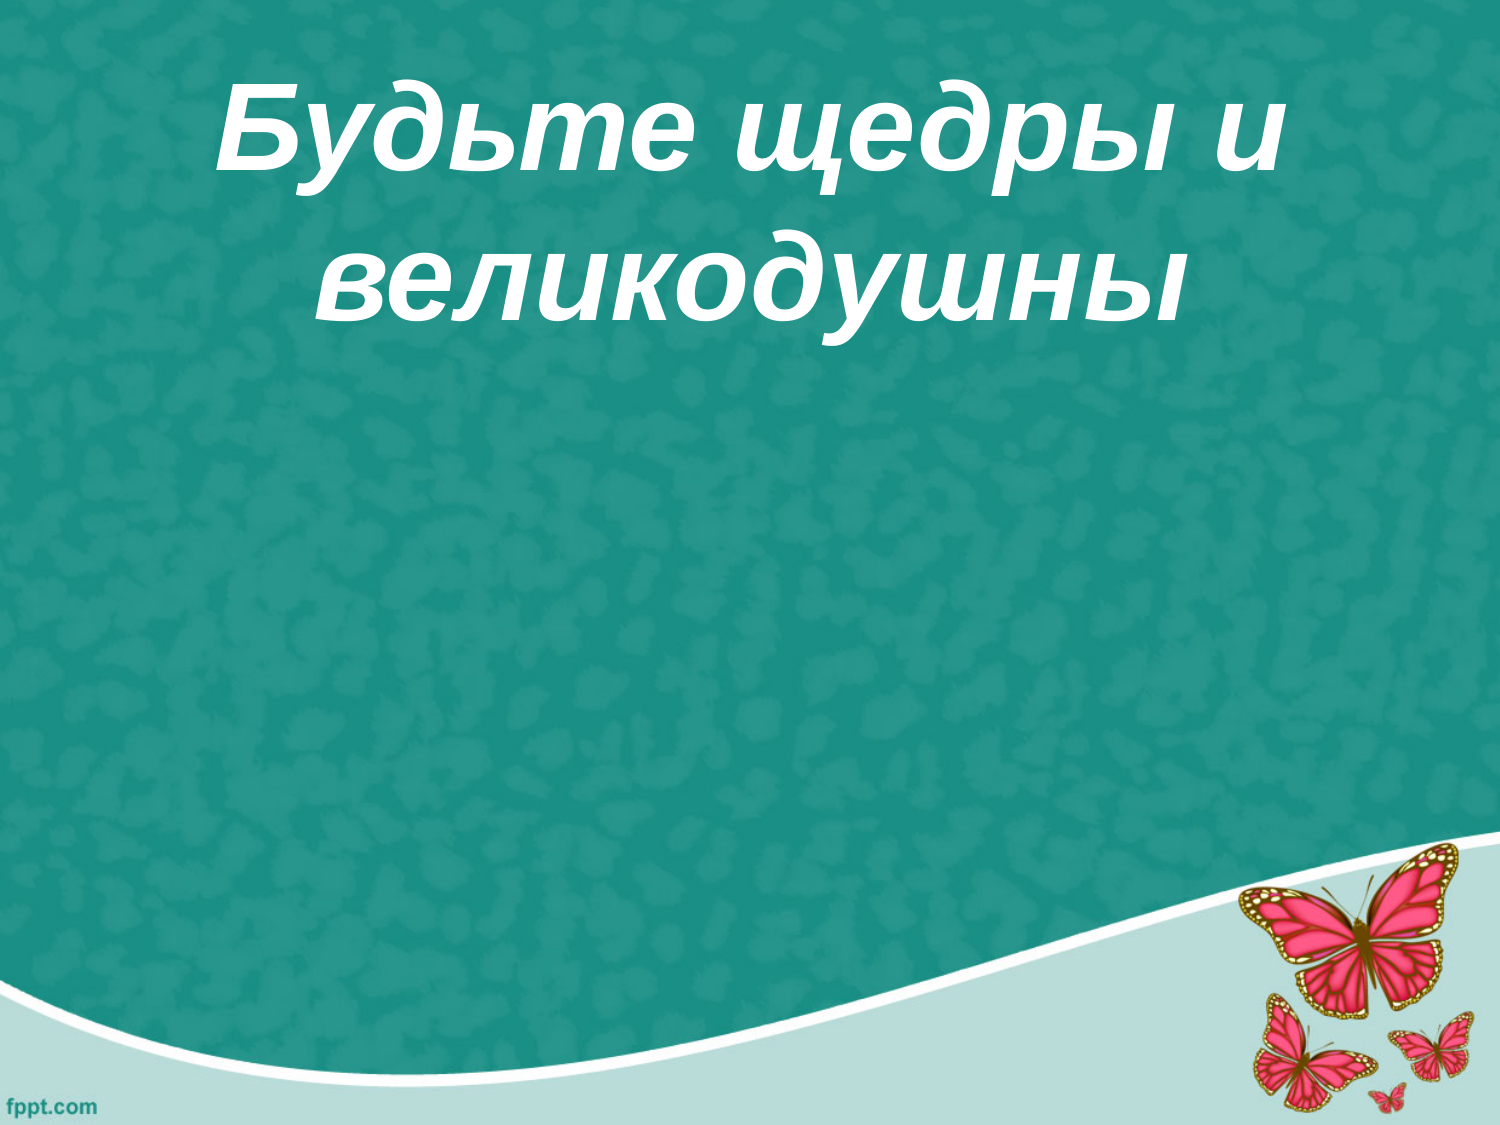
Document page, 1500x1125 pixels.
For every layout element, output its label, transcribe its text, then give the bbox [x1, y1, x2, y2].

title Будьте щедры и великодушны [76, 101, 1427, 290]
picture [0, 0, 1500, 1125]
